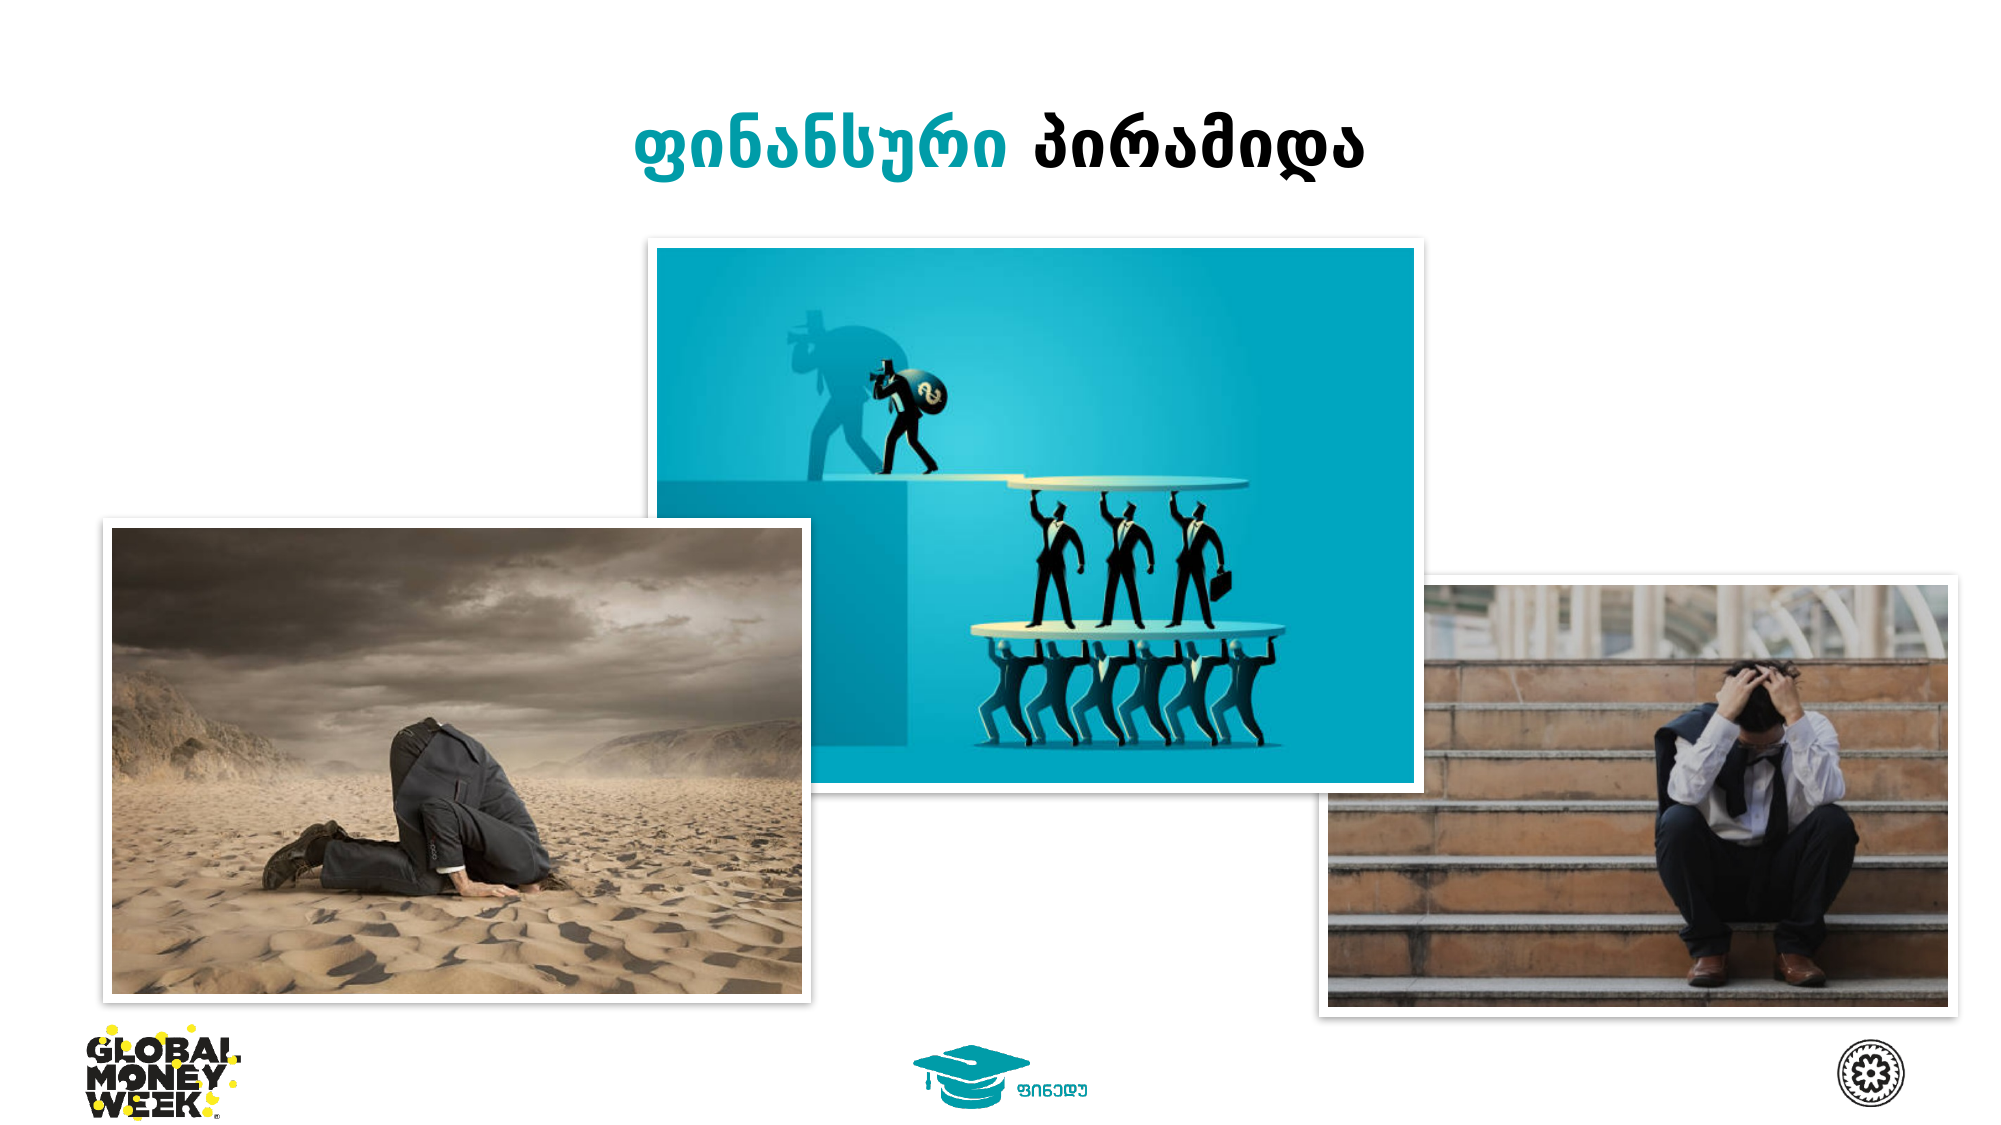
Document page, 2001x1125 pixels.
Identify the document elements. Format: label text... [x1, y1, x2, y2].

picture [1836, 1019, 1911, 1125]
picture [85, 1024, 241, 1121]
picture [112, 527, 803, 994]
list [657, 247, 1415, 784]
title ფინანსური პირამიდა [137, 37, 1863, 255]
picture [1328, 584, 1949, 1008]
picture [913, 1045, 1087, 1109]
